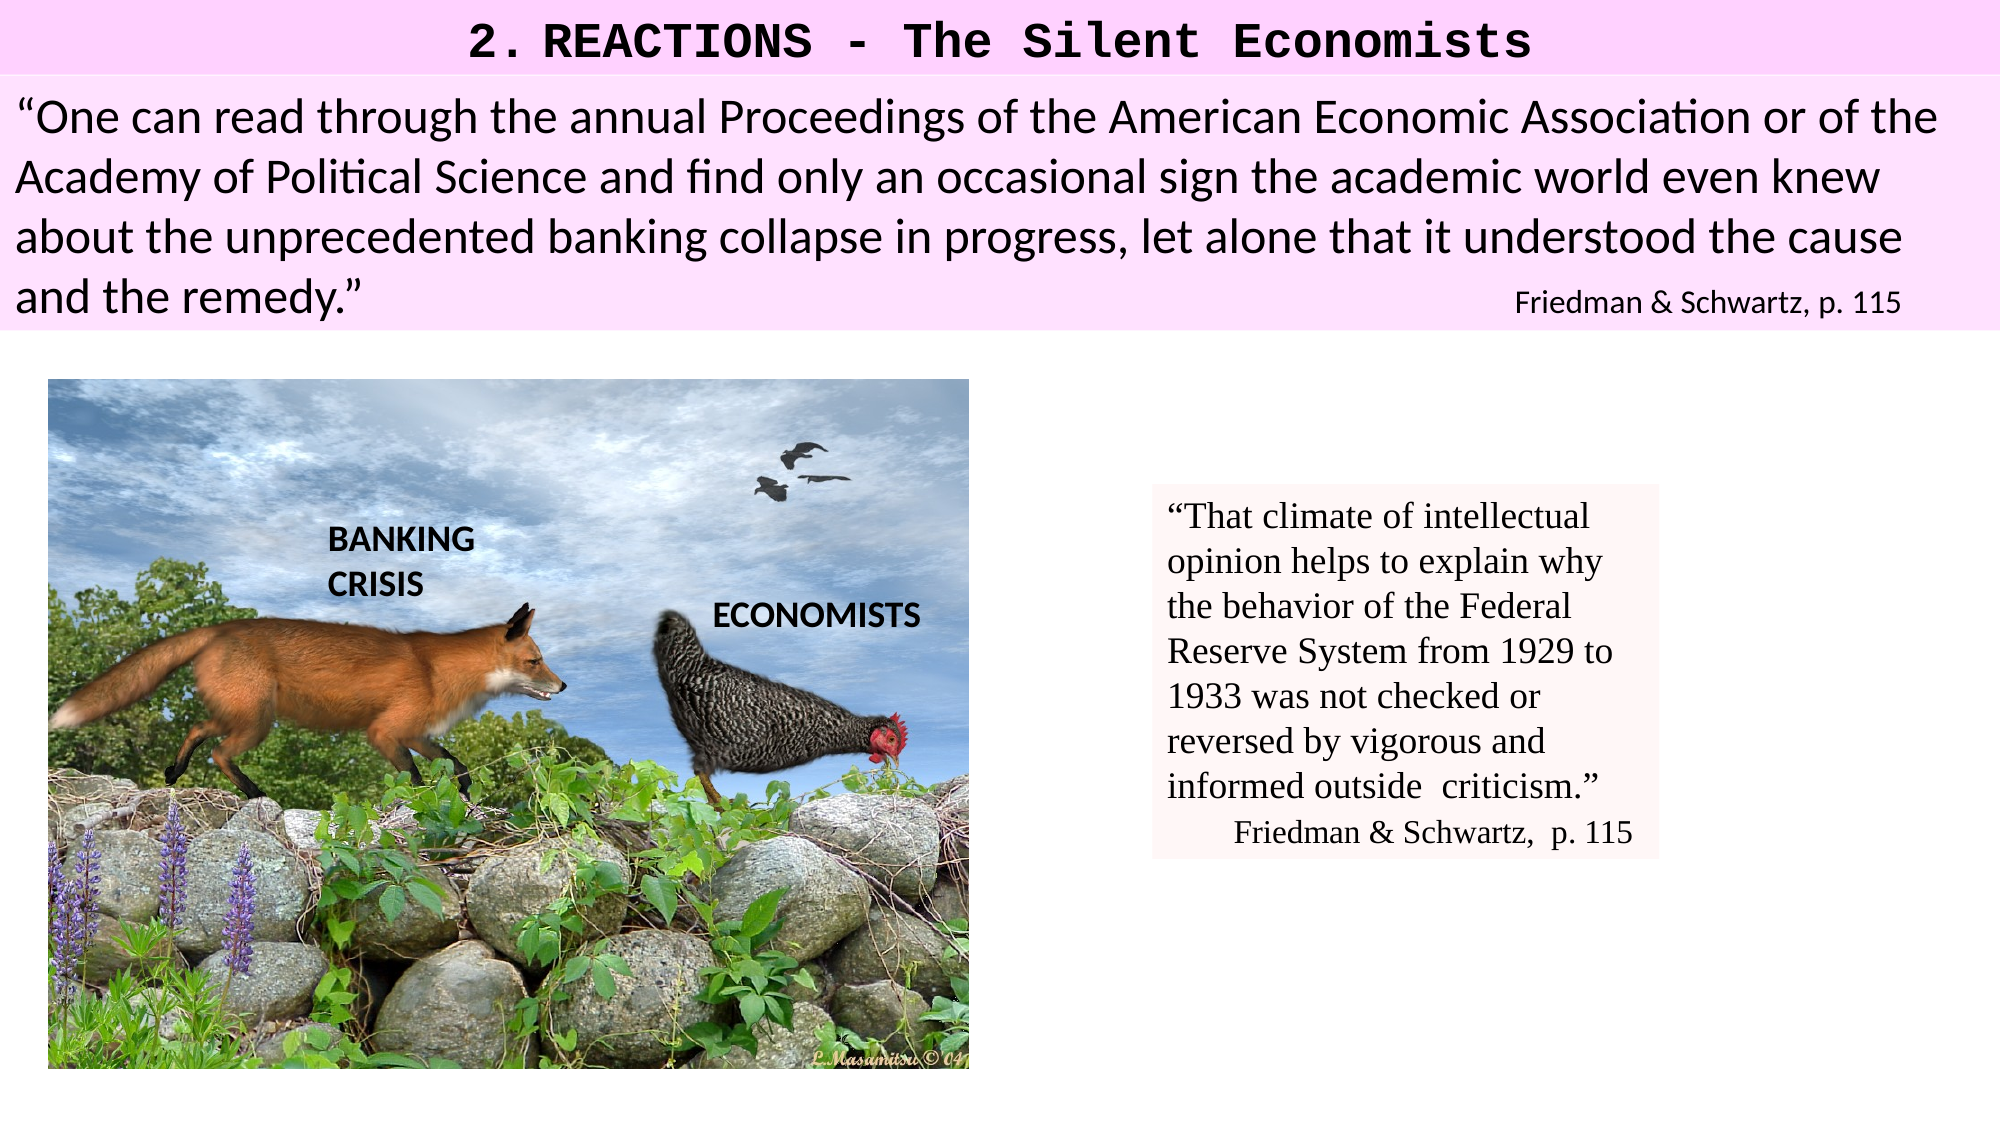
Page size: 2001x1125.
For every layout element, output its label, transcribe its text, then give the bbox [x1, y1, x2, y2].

text_box REACTIONS - The Silent Economists [0, 0, 2000, 75]
text_box “One can read through the annual Proceedings of the American Economic Association or of the Academy of Political Science and find only an occasional sign the academic world even knew about the unprecedented banking collapse in progress, let alone that it understood the cause and the remedy.” Friedman & Schwartz, p. 115 [0, 75, 2000, 331]
picture [48, 379, 969, 1069]
text_box “That climate of intellectual opinion helps to explain why the behavior of the Federal Reserve System from 1929 to 1933 was not checked or reversed by vigorous and informed outside criticism.” Friedman & Schwartz, p. 115 [1152, 484, 1660, 859]
